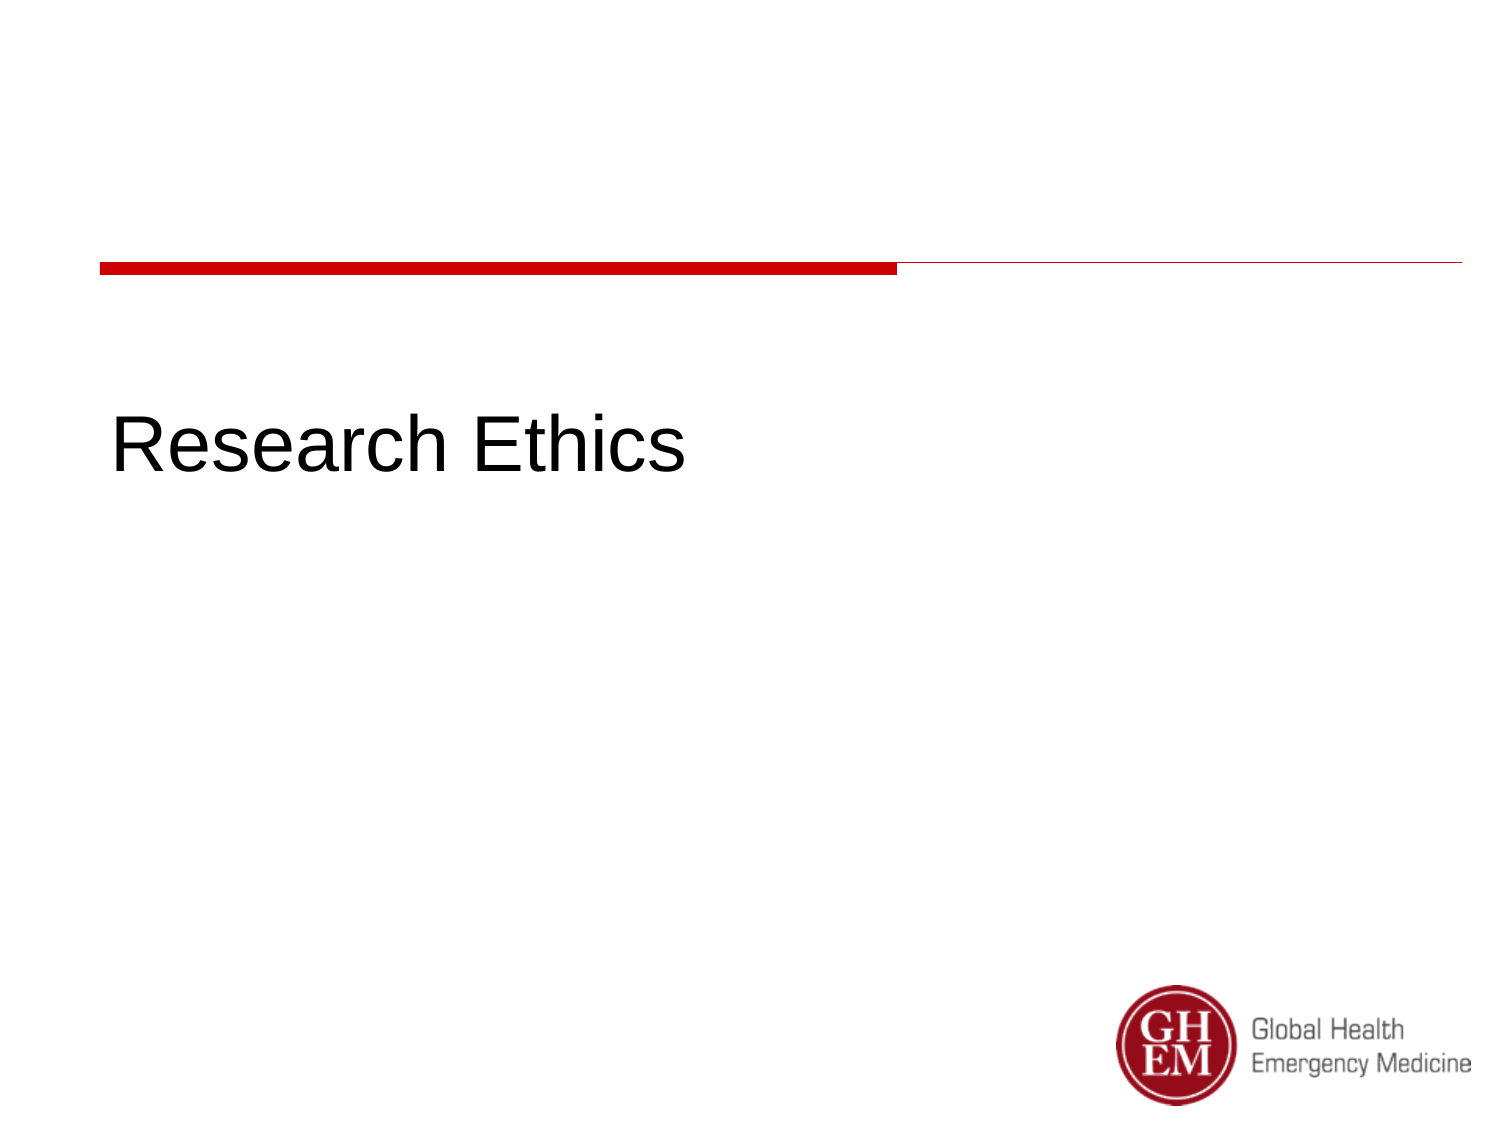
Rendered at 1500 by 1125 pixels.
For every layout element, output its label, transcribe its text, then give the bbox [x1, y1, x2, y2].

picture [1116, 985, 1471, 1106]
title Research Ethics [95, 397, 1497, 585]
